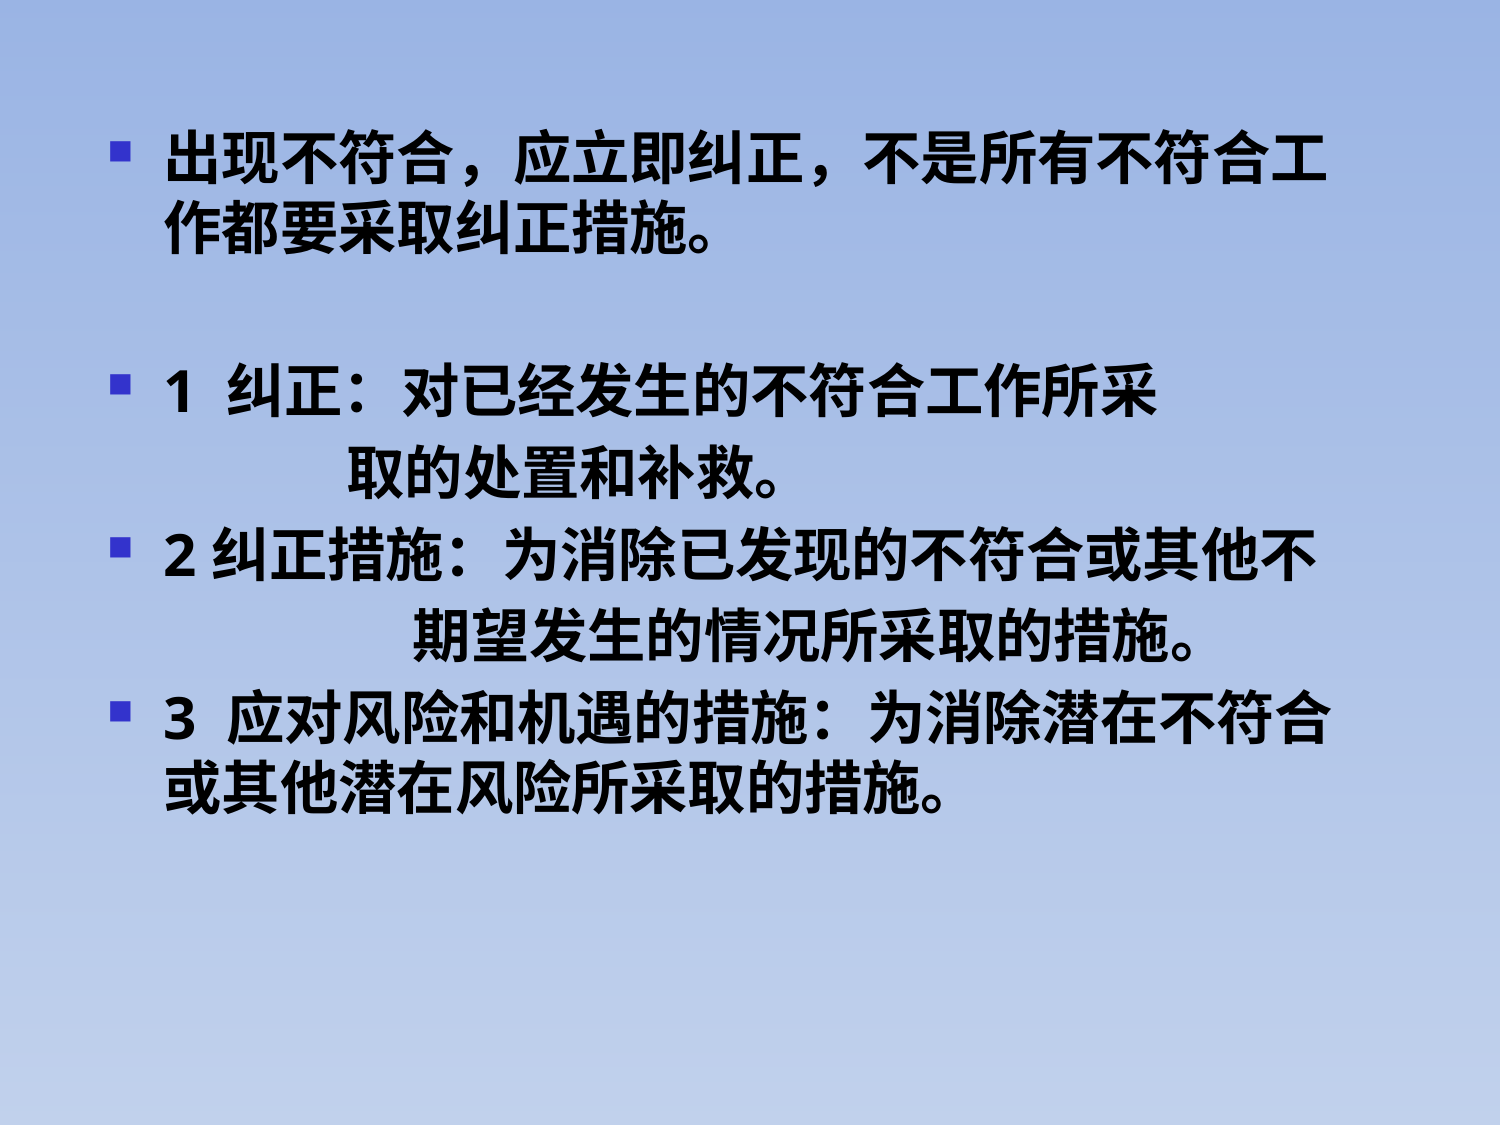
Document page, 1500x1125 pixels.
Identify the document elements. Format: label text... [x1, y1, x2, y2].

text_box 出现不符合，应立即纠正，不是所有不符合工作都要采取纠正措施。 1 纠正：对已经发生的不符合工作所采 取的处置和补救。 2纠正措施：为消除已发现的不符合或其他不 期望发生的情况所采取的措施。 3 应对风险和机遇的措施：为消除潜在不符合或其他潜在风险所采取的措施。 [92, 113, 1357, 829]
